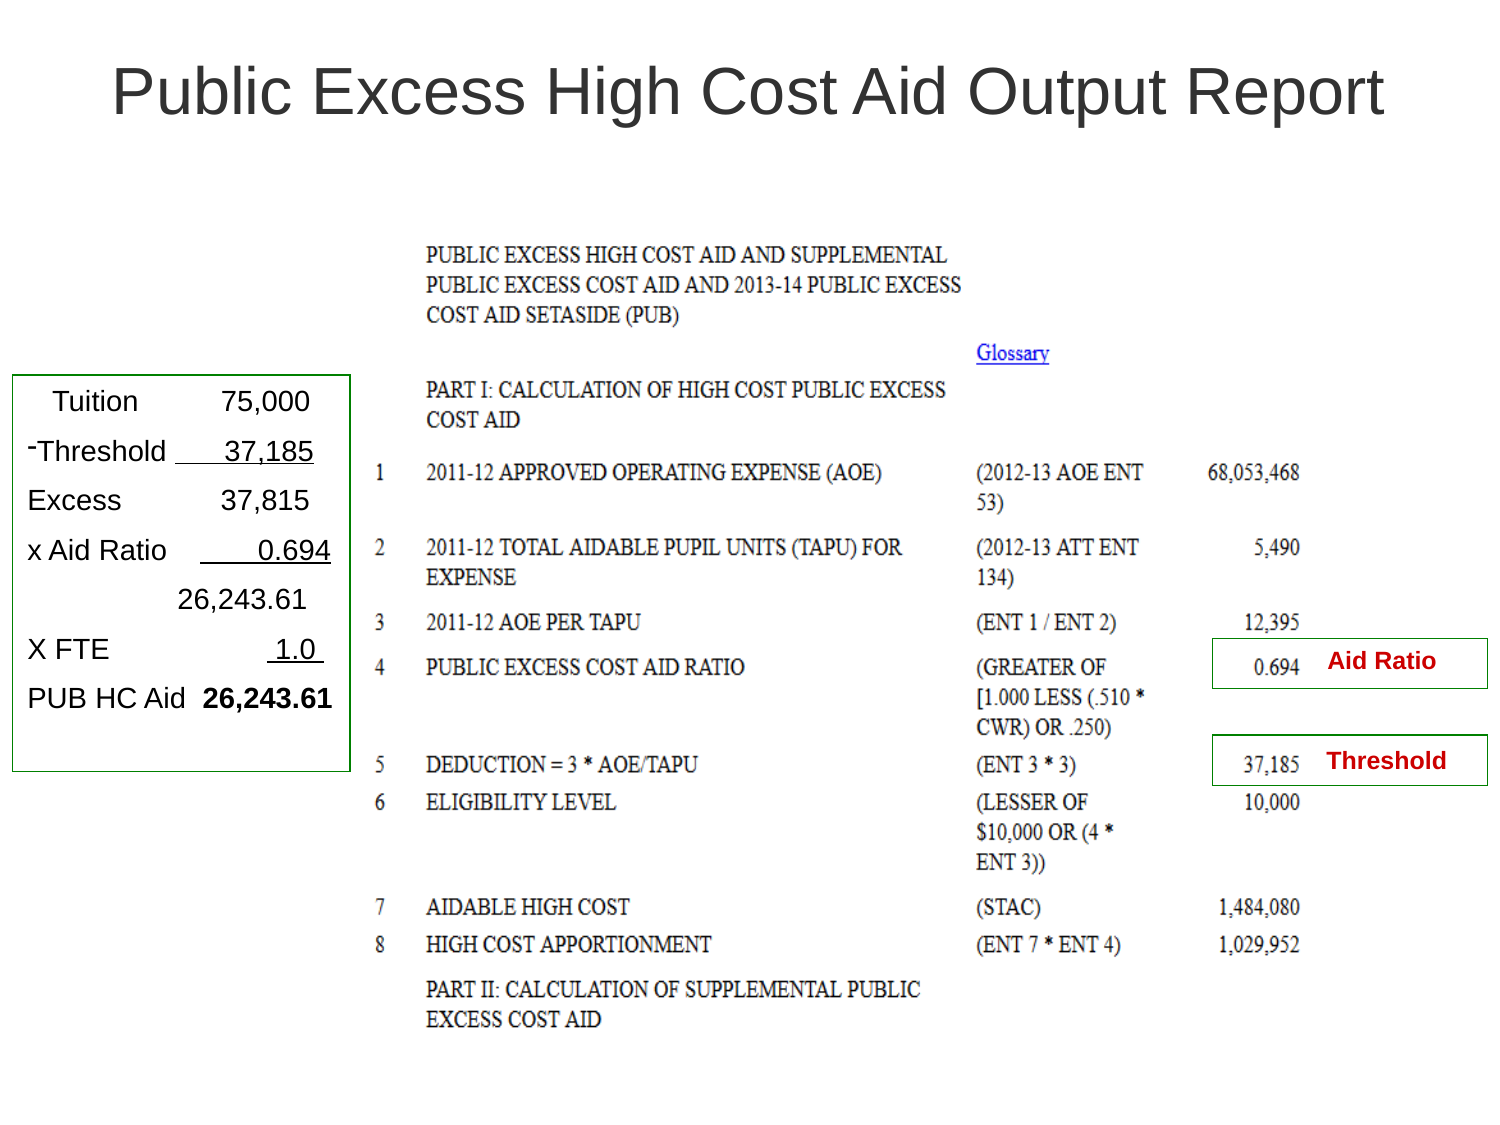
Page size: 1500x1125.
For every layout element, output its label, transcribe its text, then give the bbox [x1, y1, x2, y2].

text_box [1356, 734, 1488, 786]
text_box Aid Ratio [1356, 637, 1500, 683]
text_box Threshold [1488, 737, 1500, 783]
text_box Tuition 75,000 Threshold 37,185 Excess 37,815 x Aid Ratio 0.694 26,243.61 X FTE 1.0 PUB HC Aid 26,243.61 [12, 375, 350, 772]
text_box [1356, 638, 1488, 689]
picture [366, 224, 1351, 1044]
title Public Excess High Cost Aid Output Report [73, 12, 1425, 163]
